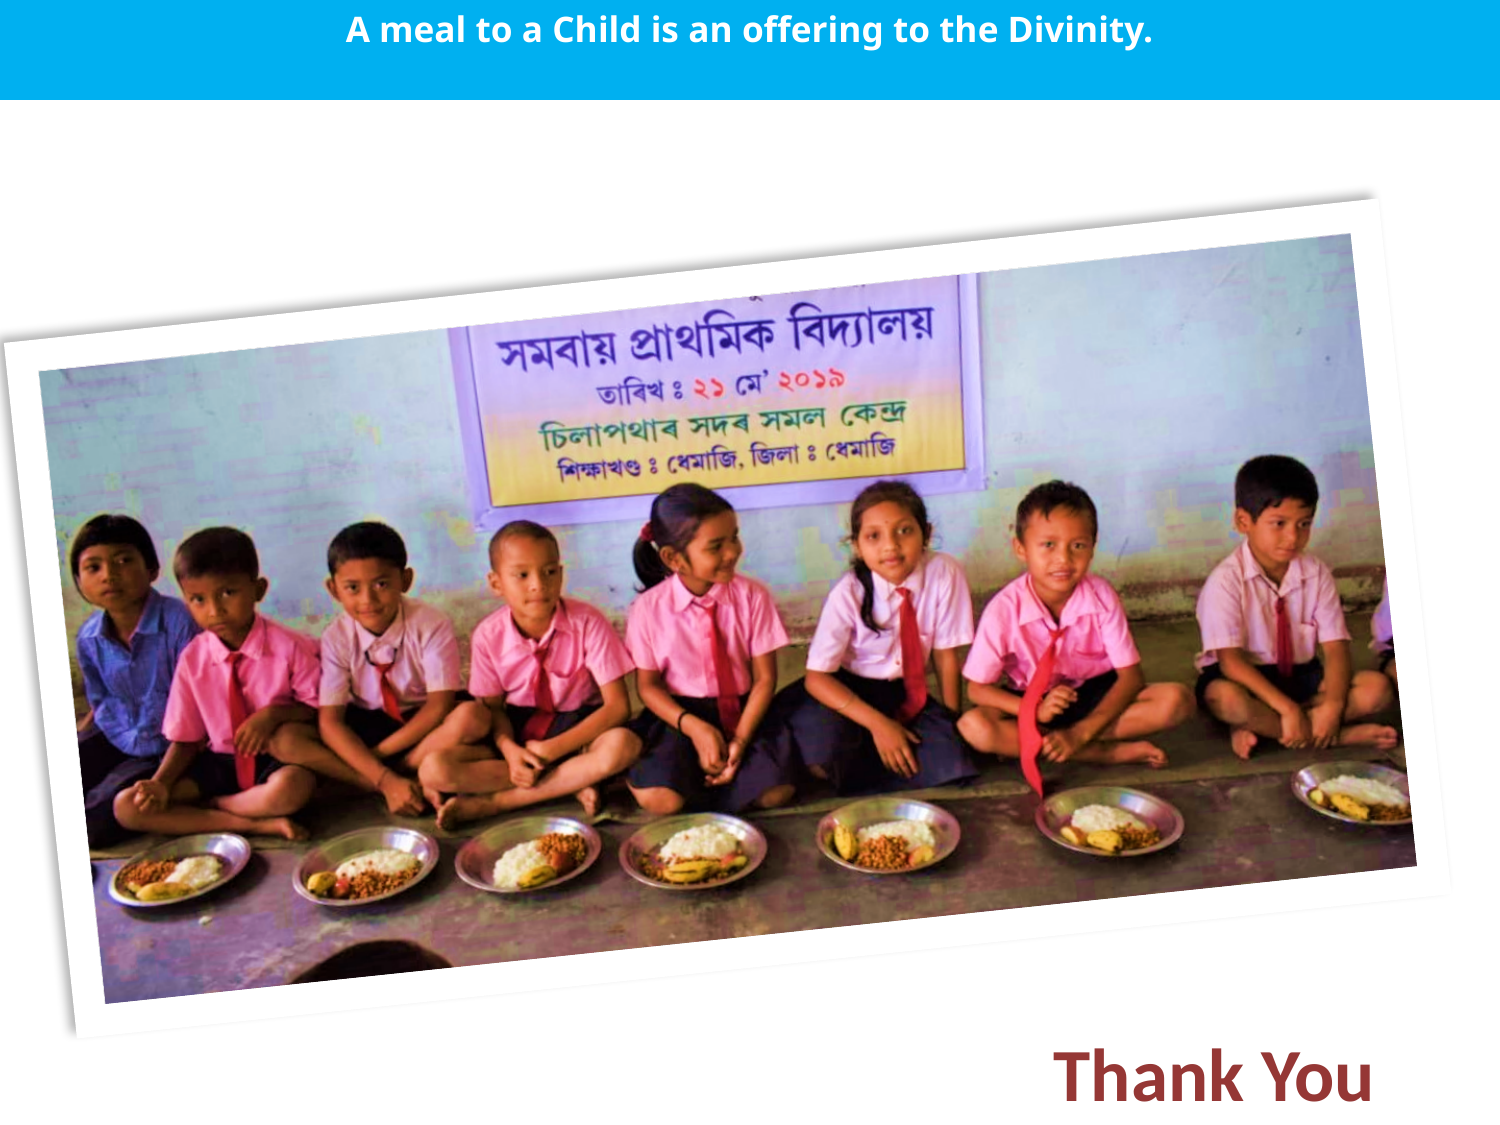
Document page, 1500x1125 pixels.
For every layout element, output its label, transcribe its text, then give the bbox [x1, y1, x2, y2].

text_box Thank You [933, 1018, 1495, 1124]
title A meal to a Child is an offering to the Divinity. [0, 0, 1500, 100]
picture [40, 234, 1417, 1003]
